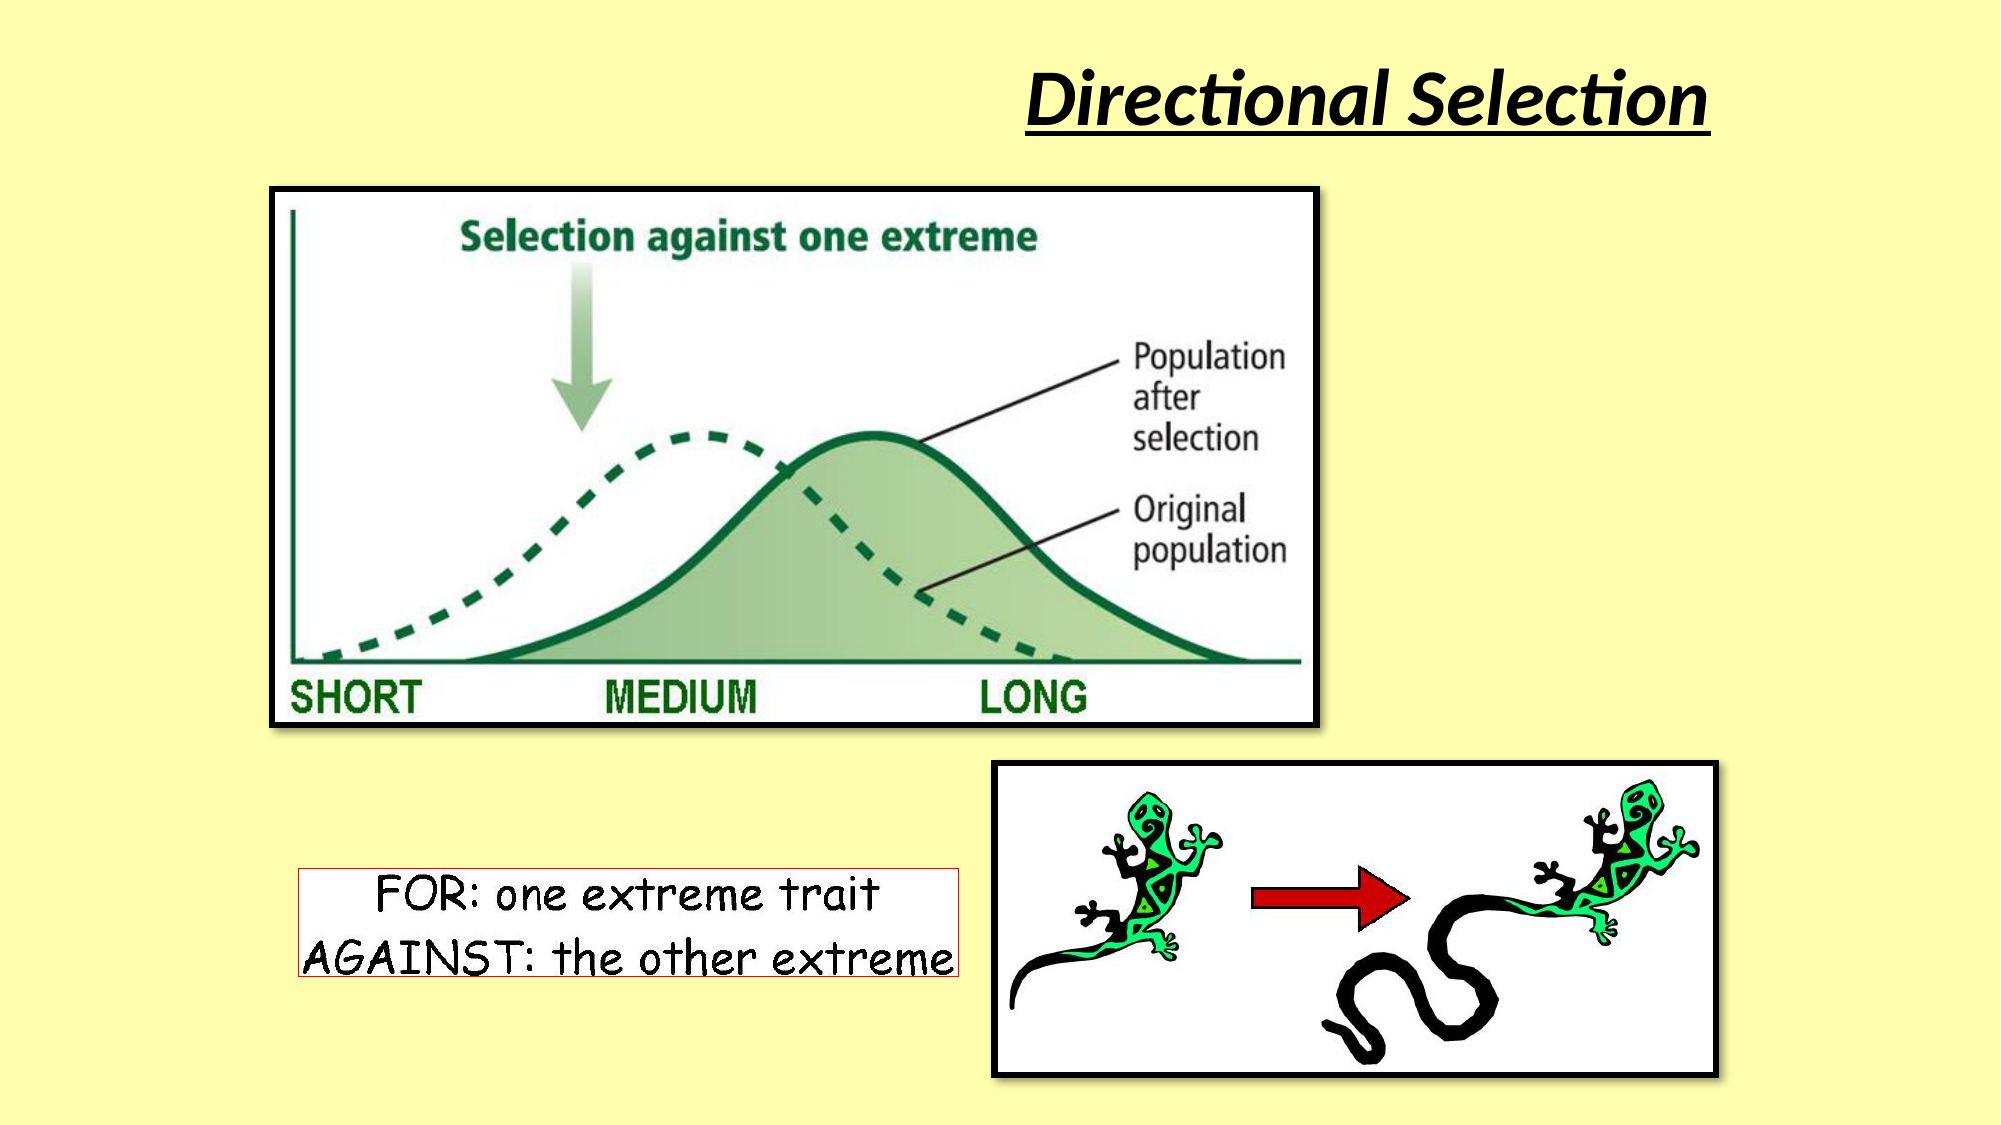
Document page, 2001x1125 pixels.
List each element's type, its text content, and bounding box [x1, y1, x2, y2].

picture [298, 868, 959, 977]
picture [997, 765, 1714, 1072]
picture [275, 191, 1314, 723]
title Directional Selection [907, 0, 1719, 188]
